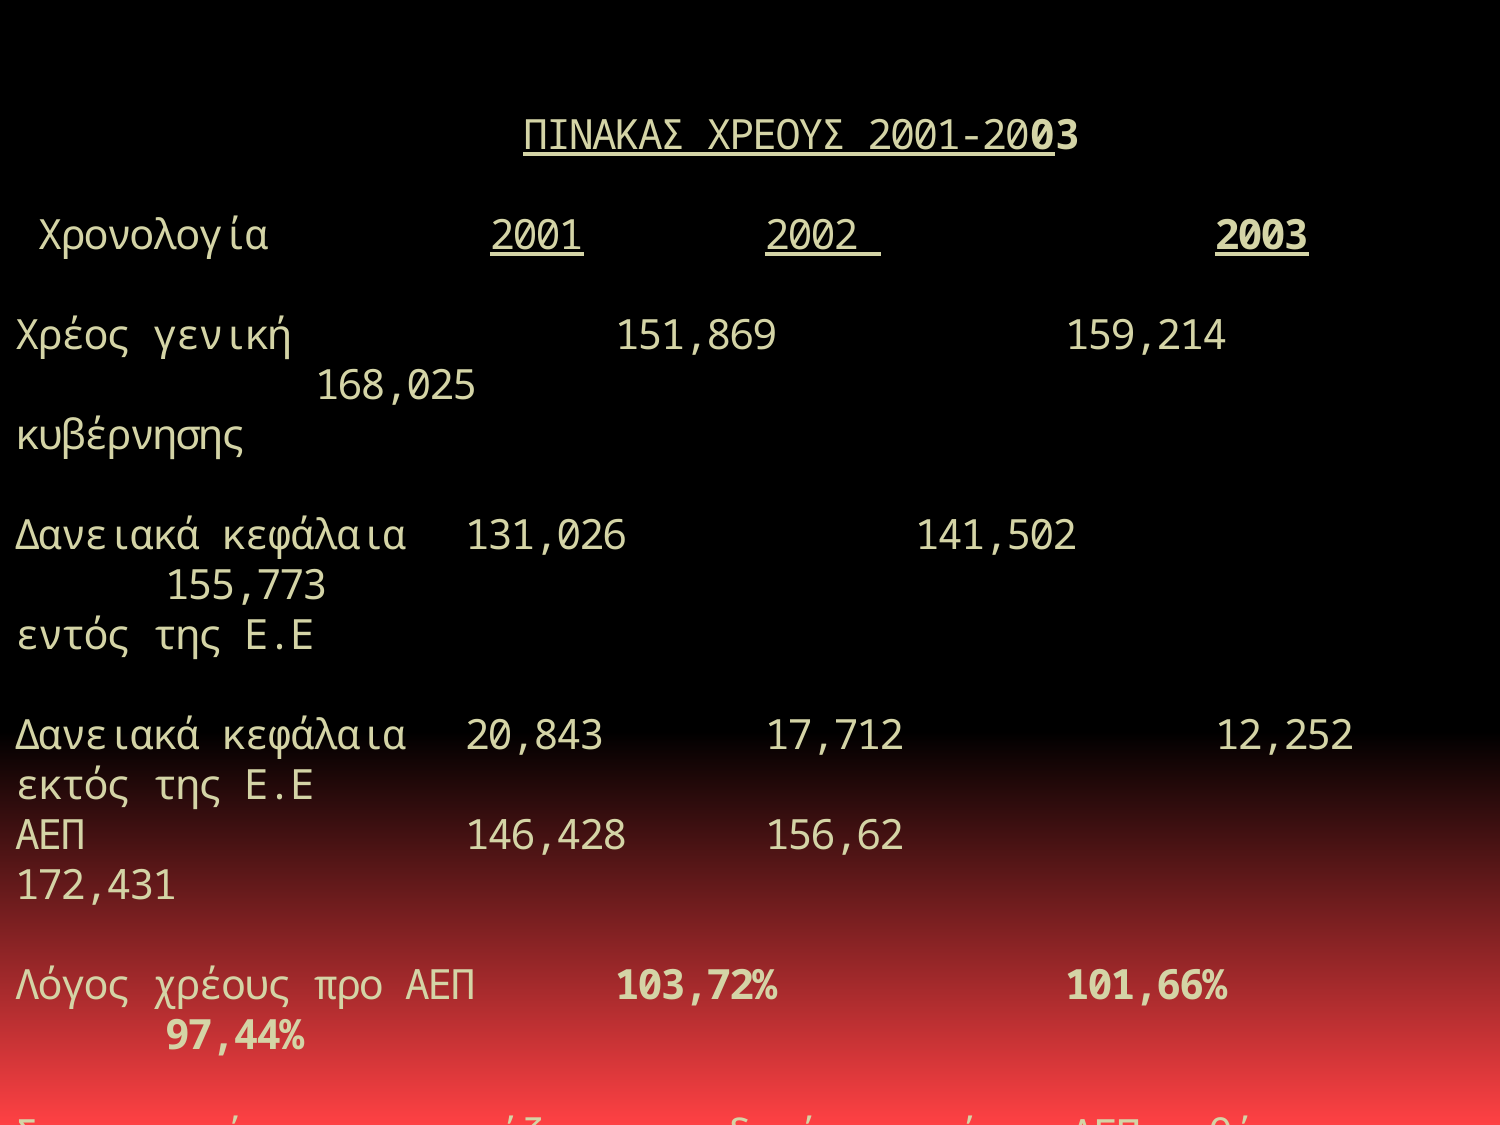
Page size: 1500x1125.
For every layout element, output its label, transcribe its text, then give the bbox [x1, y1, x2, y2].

title ΠΙΝΑΚΑΣ ΧΡΕΟΥΣ 2001-2003 Χρονολογία 2001 2002 2003 Χρέος γενική 151,869 159,214 168,025 κυβέρνησης Δανειακά κεφάλαια 131,026 141,502 155,773 εντός της Ε.Ε Δανειακά κεφάλαια 20,843 17,712 12,252 εκτός της Ε.Ε ΑΕΠ 146,428 156,62 172,431 Λόγος χρέους προ ΑΕΠ 103,72% 101,66% 97,44% Στα παραπάνω κατοπτρίζεται το δημόσιο χρέος, ΑΕΠ καθώς και η προέλευση των δημοσίων δανειακών κεφαλαίων την τριετία 2001-2003 *(οι τιμές στον παραπάνω πίνακα αφορούν δισεκατομμυριούχα εκατομμύρια €) [0, 0, 1500, 1071]
